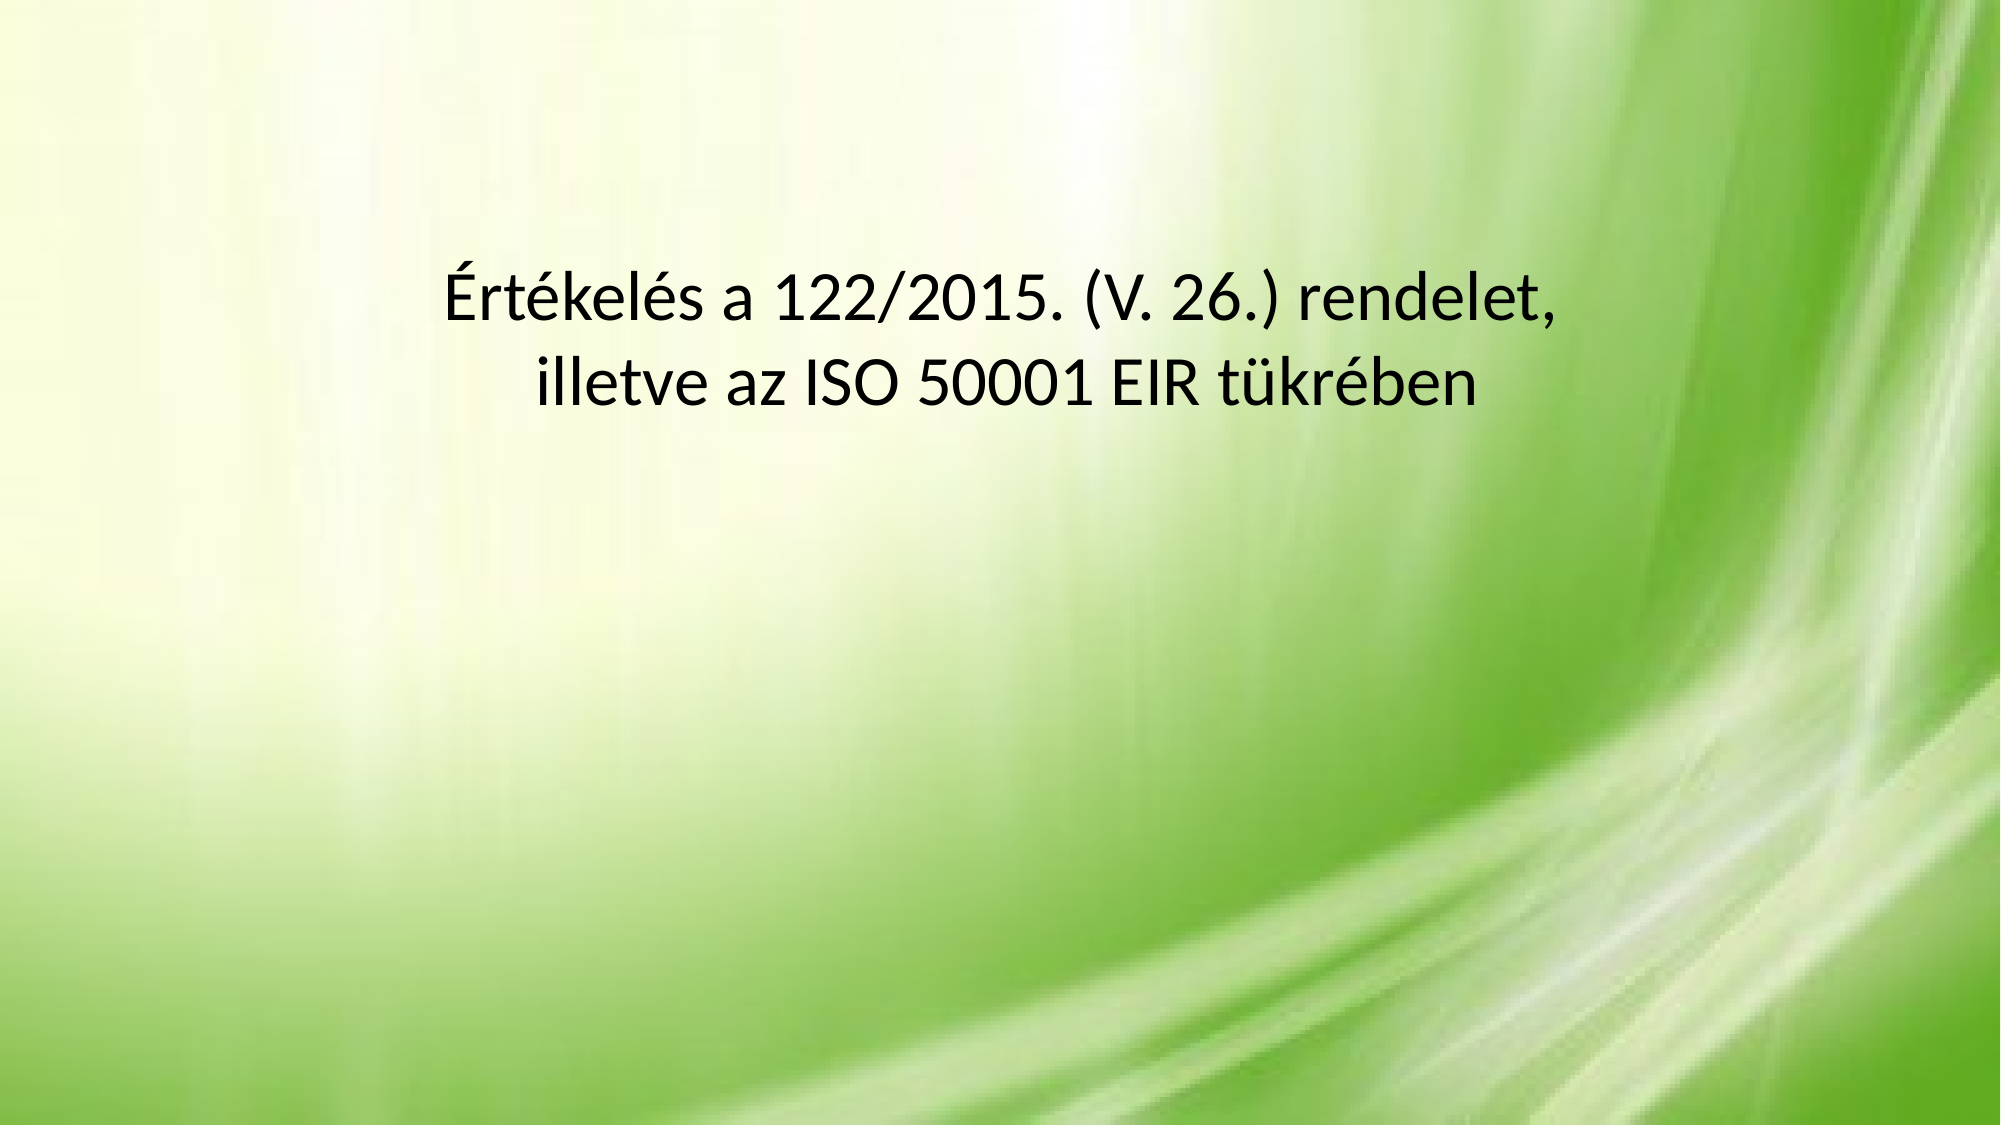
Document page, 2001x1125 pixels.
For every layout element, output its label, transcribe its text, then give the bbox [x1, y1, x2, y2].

picture [0, 0, 2001, 1125]
list Értékelés a 122/2015. (V. 26.) rendelet, illetve az ISO 50001 EIR tükrében [324, 241, 1676, 505]
